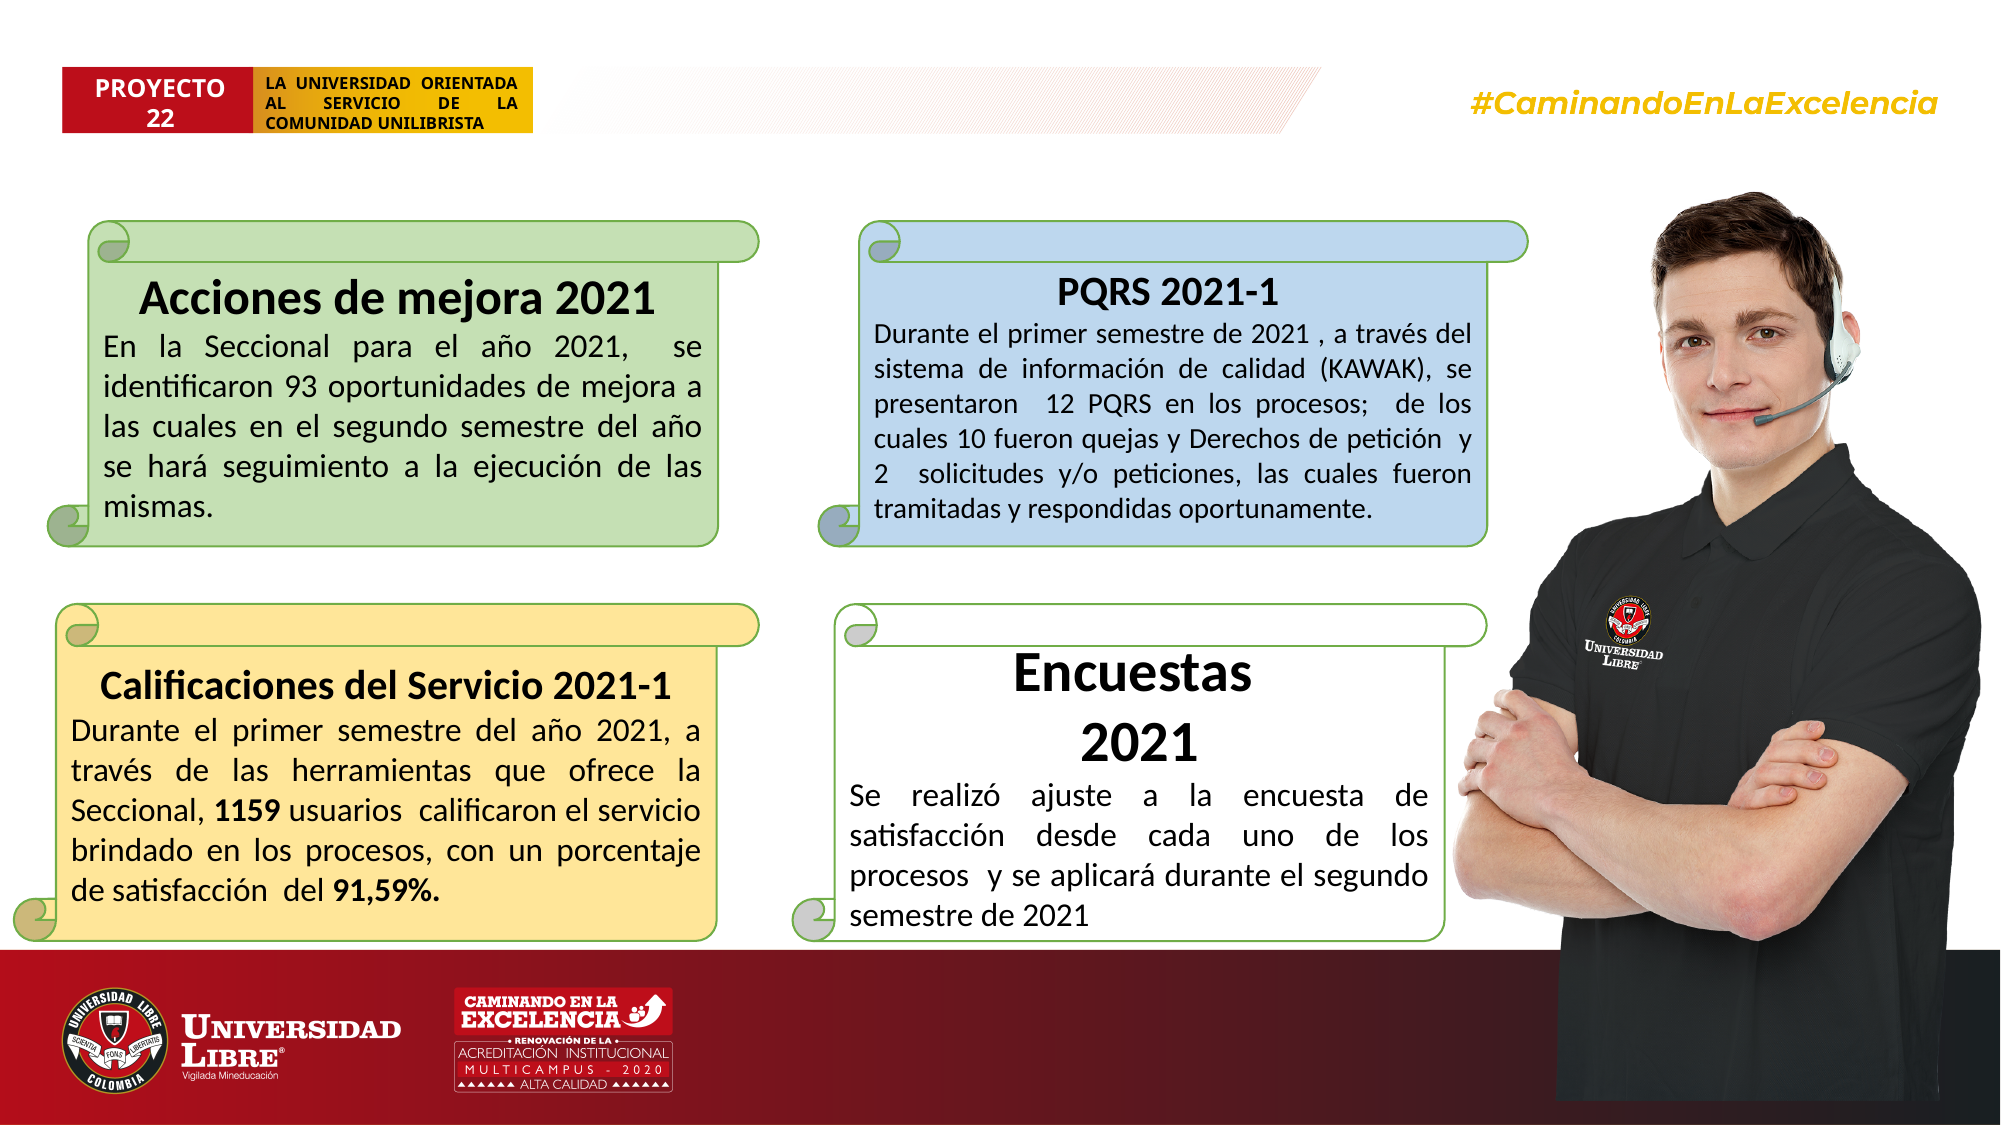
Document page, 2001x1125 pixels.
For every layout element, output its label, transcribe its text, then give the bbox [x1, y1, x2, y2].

text_box LA UNIVERSIDAD ORIENTADA AL SERVICIO DE LA COMUNIDAD UNILIBRISTA [250, 65, 534, 140]
text_box Acciones de mejora 2021 En la Seccional para el año 2021, se identificaron 93 oportunidades de mejora a las cuales en el segundo semestre del año se hará seguimiento a la ejecución de las mismas. [46, 220, 760, 548]
text_box PROYECTO 22 [70, 65, 250, 140]
text_box Calificaciones del Servicio 2021-1 Durante el primer semestre del año 2021, a través de las herramientas que ofrece la Seccional, 1159 usuarios calificaron el servicio brindado en los procesos, con un porcentaje de satisfacción del 91,59%. [12, 602, 760, 942]
text_box Encuestas 2021 Se realizó ajuste a la encuesta de satisfacción desde cada uno de los procesos y se aplicará durante el segundo semestre de 2021 [791, 603, 1419, 943]
picture [0, 0, 2001, 1125]
text_box PQRS 2021-1 Durante el primer semestre de 2021 , a través del sistema de información de calidad (KAWAK), se presentaron 12 PQRS en los procesos; de los cuales 10 fueron quejas y Derechos de petición y 2 solicitudes y/o peticiones, las cuales fueron tramitadas y respondidas oportunamente. [817, 220, 1419, 548]
